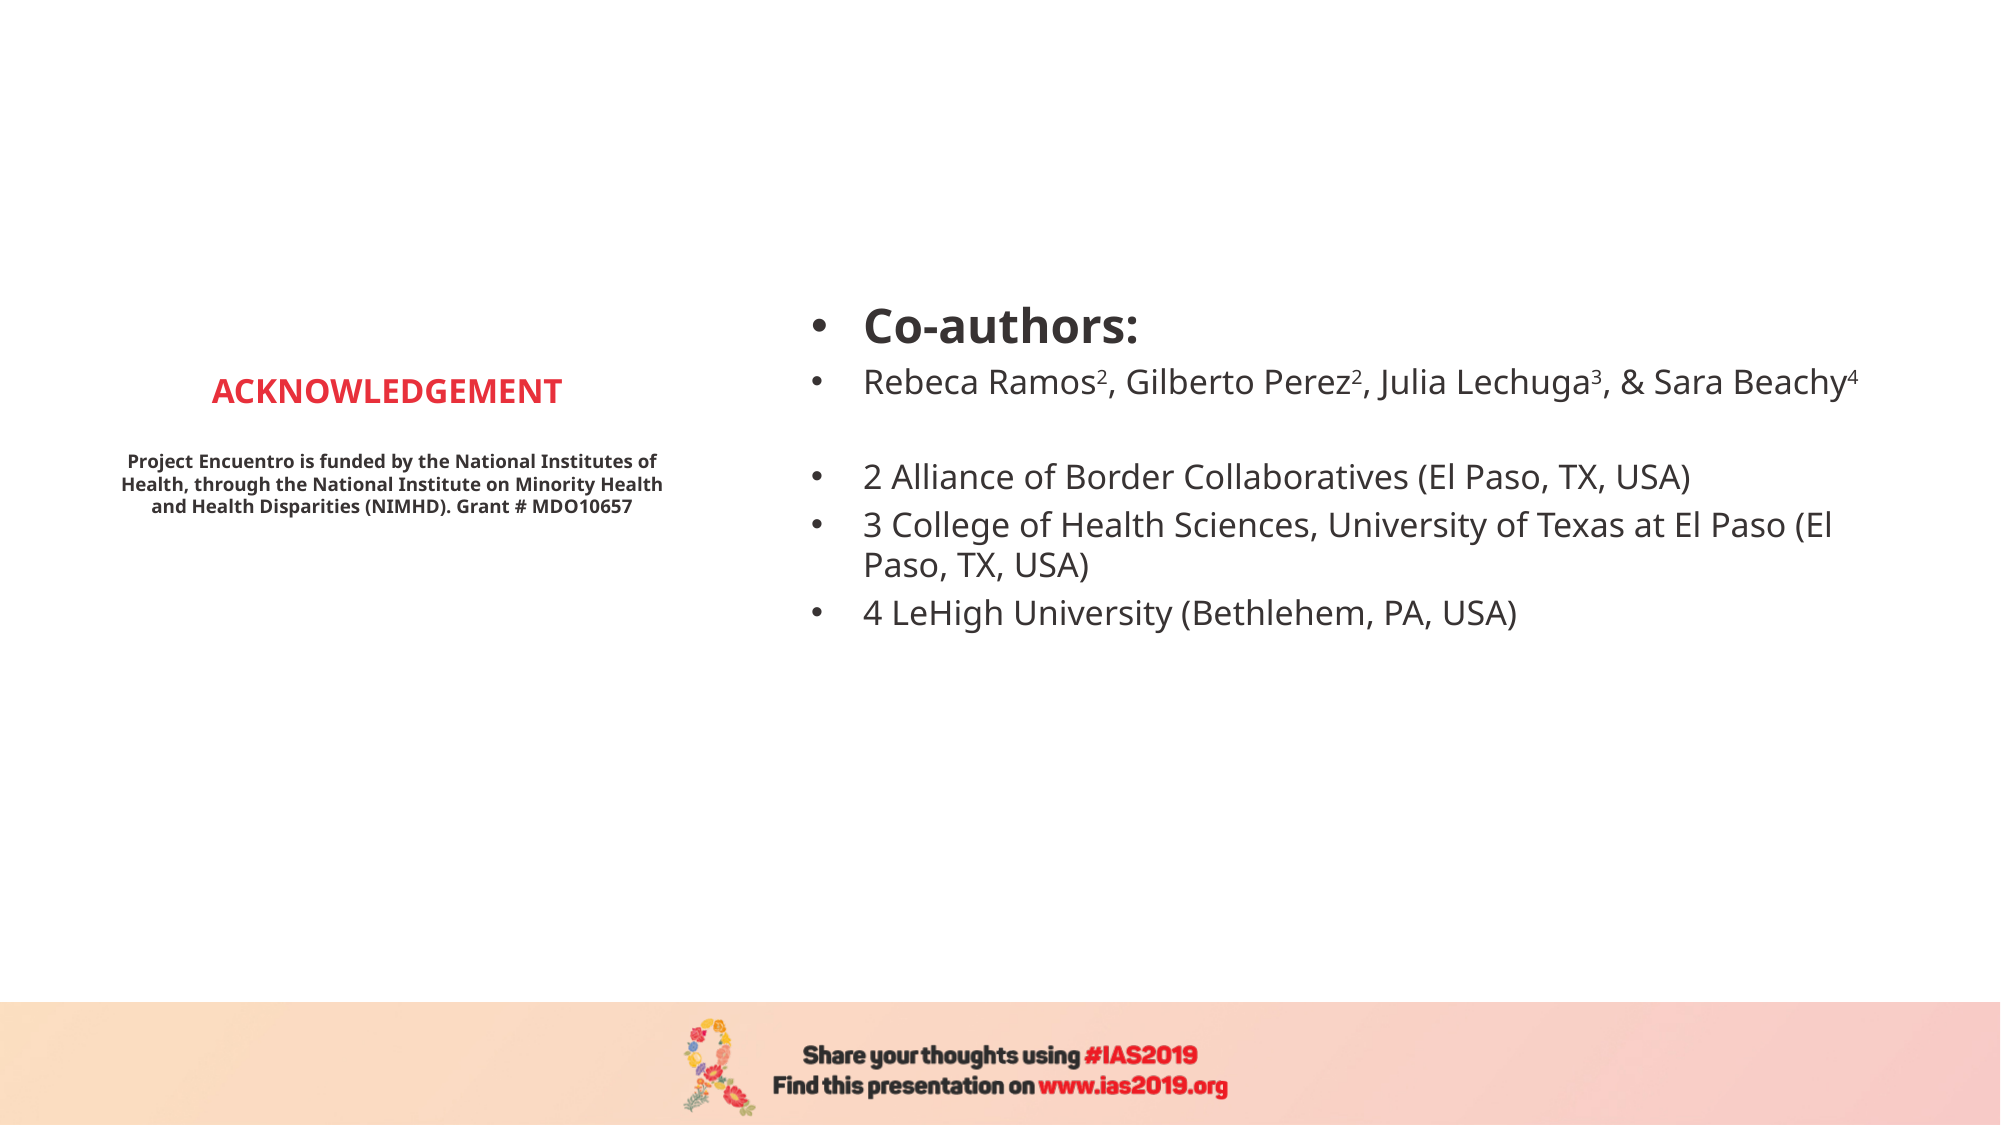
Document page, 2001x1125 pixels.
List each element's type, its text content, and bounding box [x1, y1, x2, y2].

list Co-authors: Rebeca Ramos2, Gilberto Perez2, Julia Lechuga3, & Sara Beachy4 2 Alliance of Border Collaboratives (El Paso, TX, USA) 3 College of Health Sciences, University of Texas at El Paso (El Paso, TX, USA) 4 LeHigh University (Bethlehem, PA, USA) [796, 288, 1914, 677]
picture [0, 1002, 2001, 1125]
title ACKNOWLEDGEMENT Project Encuentro is funded by the National Institutes of Health, through the National Institute on Minority Health and Health Disparities (NIMHD). Grant # MDO10657 [85, 359, 698, 551]
